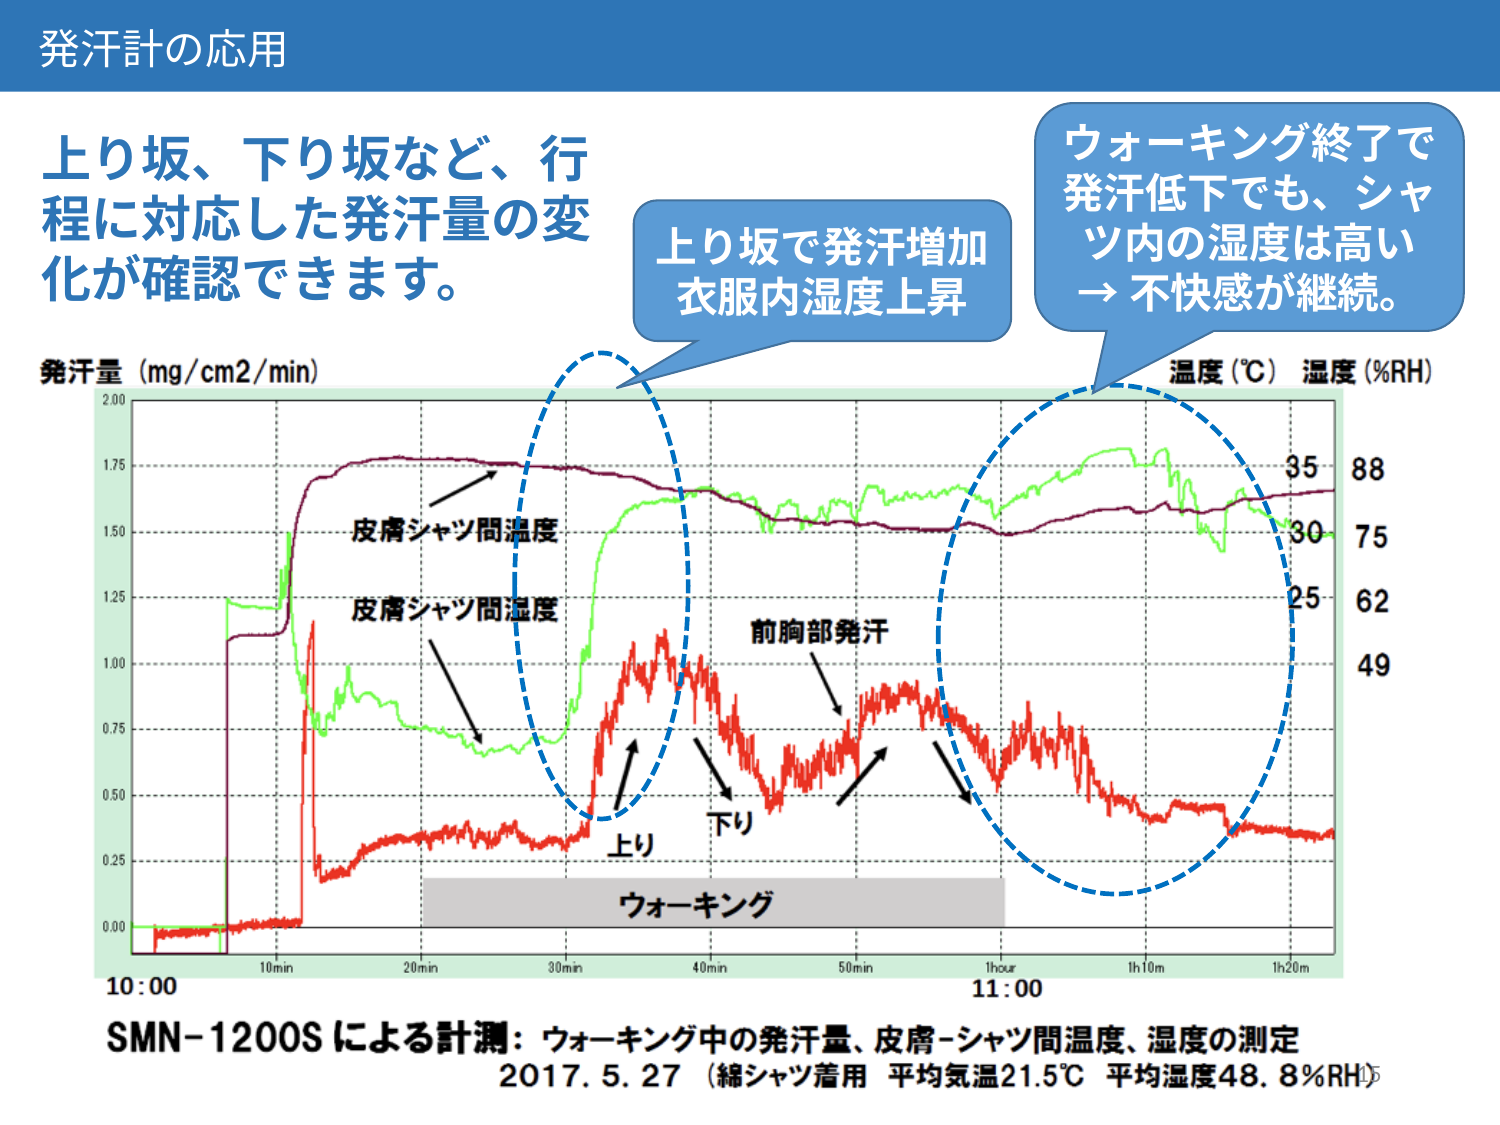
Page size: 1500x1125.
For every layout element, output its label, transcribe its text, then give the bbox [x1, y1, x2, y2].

text_box ウォーキング終了で発汗低下でも、シャツ内の湿度は高い →不快感が継続。 [1034, 102, 1465, 344]
text_box 発汗計の応用 [23, 20, 499, 71]
picture [23, 344, 1464, 1109]
text_box [0, 0, 1500, 93]
text_box 上り坂で発汗増加 衣服内湿度上昇 [632, 199, 1013, 344]
text_box 上り坂、下り坂など、行程に対応した発汗量の変化が確認できます。 [26, 119, 610, 315]
